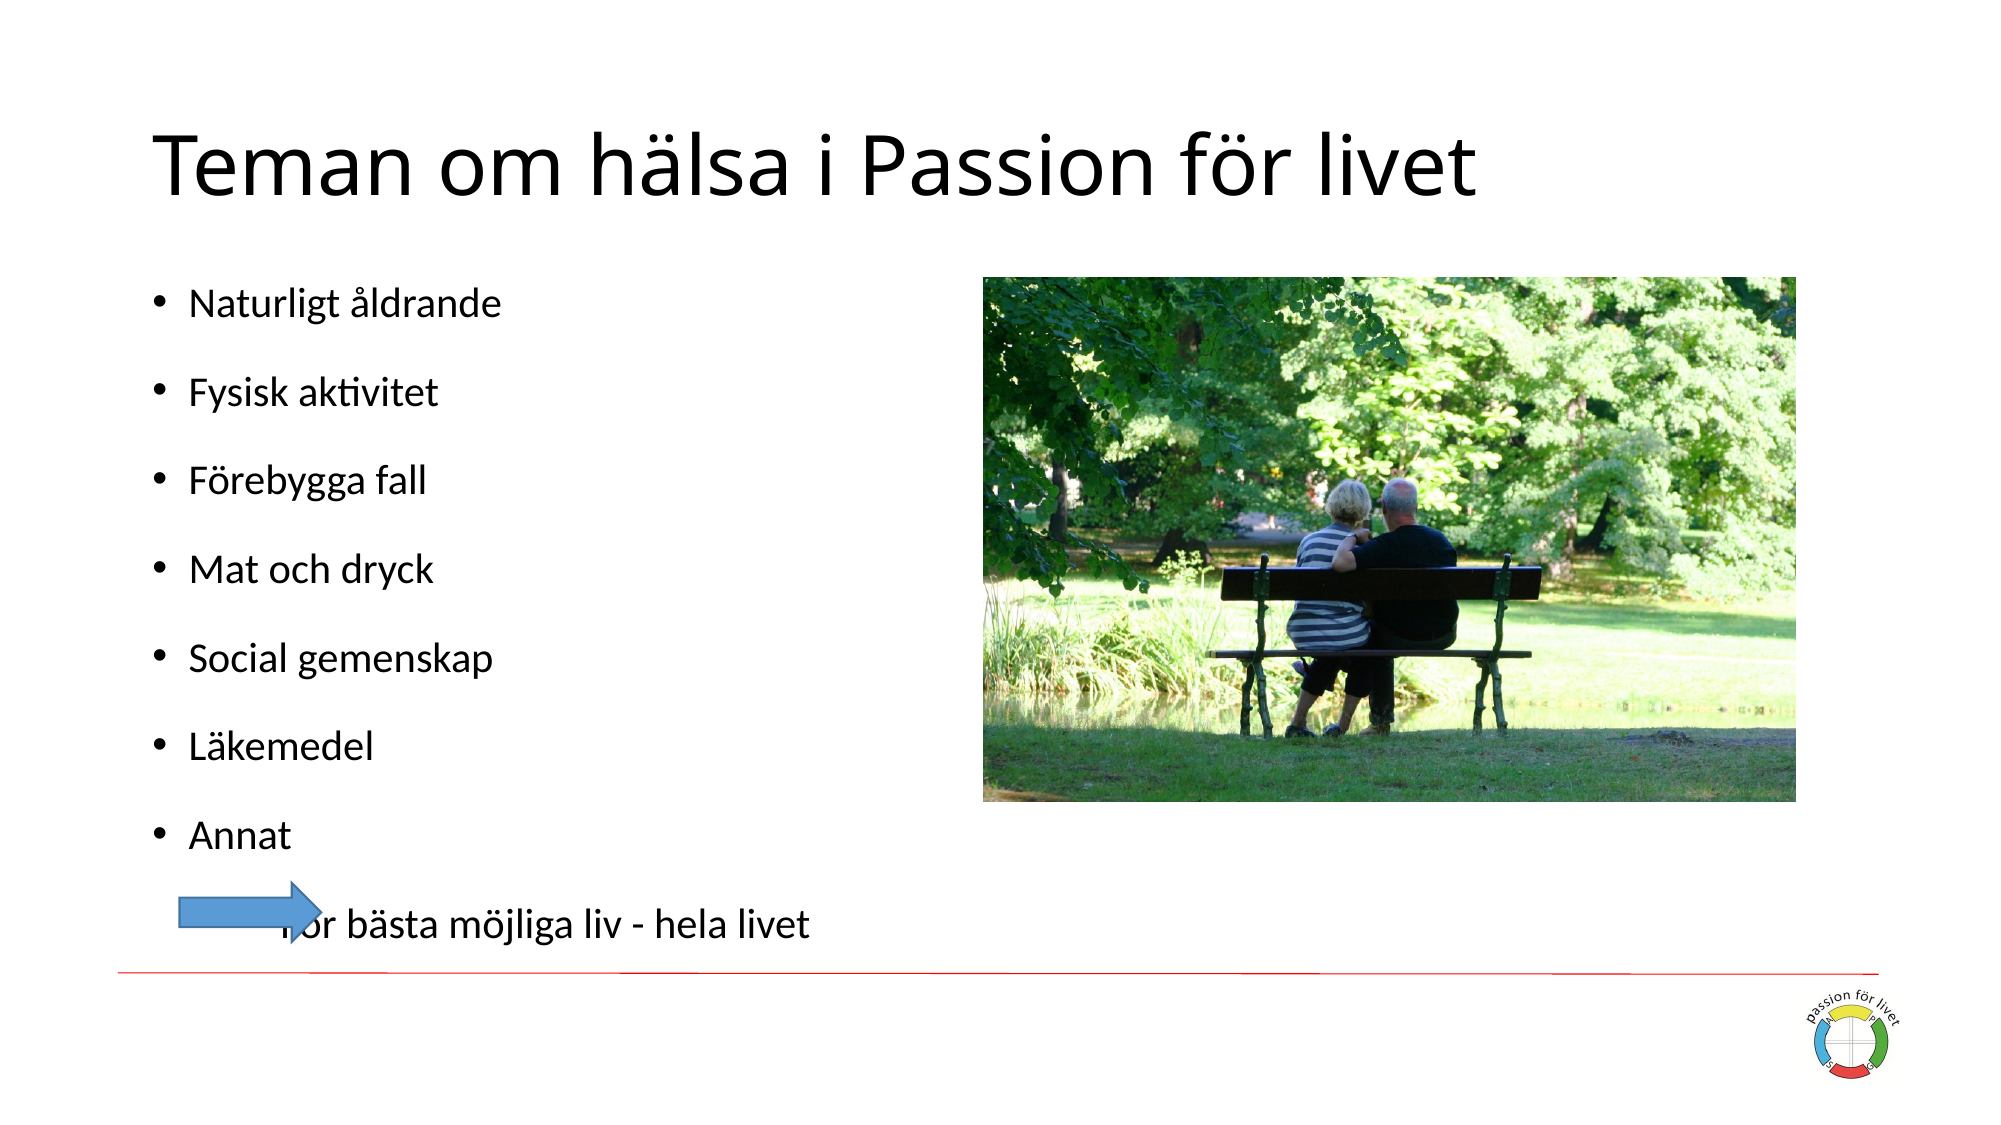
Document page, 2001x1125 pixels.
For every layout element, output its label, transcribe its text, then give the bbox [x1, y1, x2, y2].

picture [1801, 987, 1904, 1085]
picture [983, 277, 1796, 802]
list Naturligt åldrande Fysisk aktivitet Förebygga fall Mat och dryck Social gemenskap Läkemedel Annat För bästa möjliga liv - hela livet [137, 242, 1863, 956]
title Teman om hälsa i Passion för livet [137, 59, 1863, 242]
text_box [178, 880, 323, 945]
